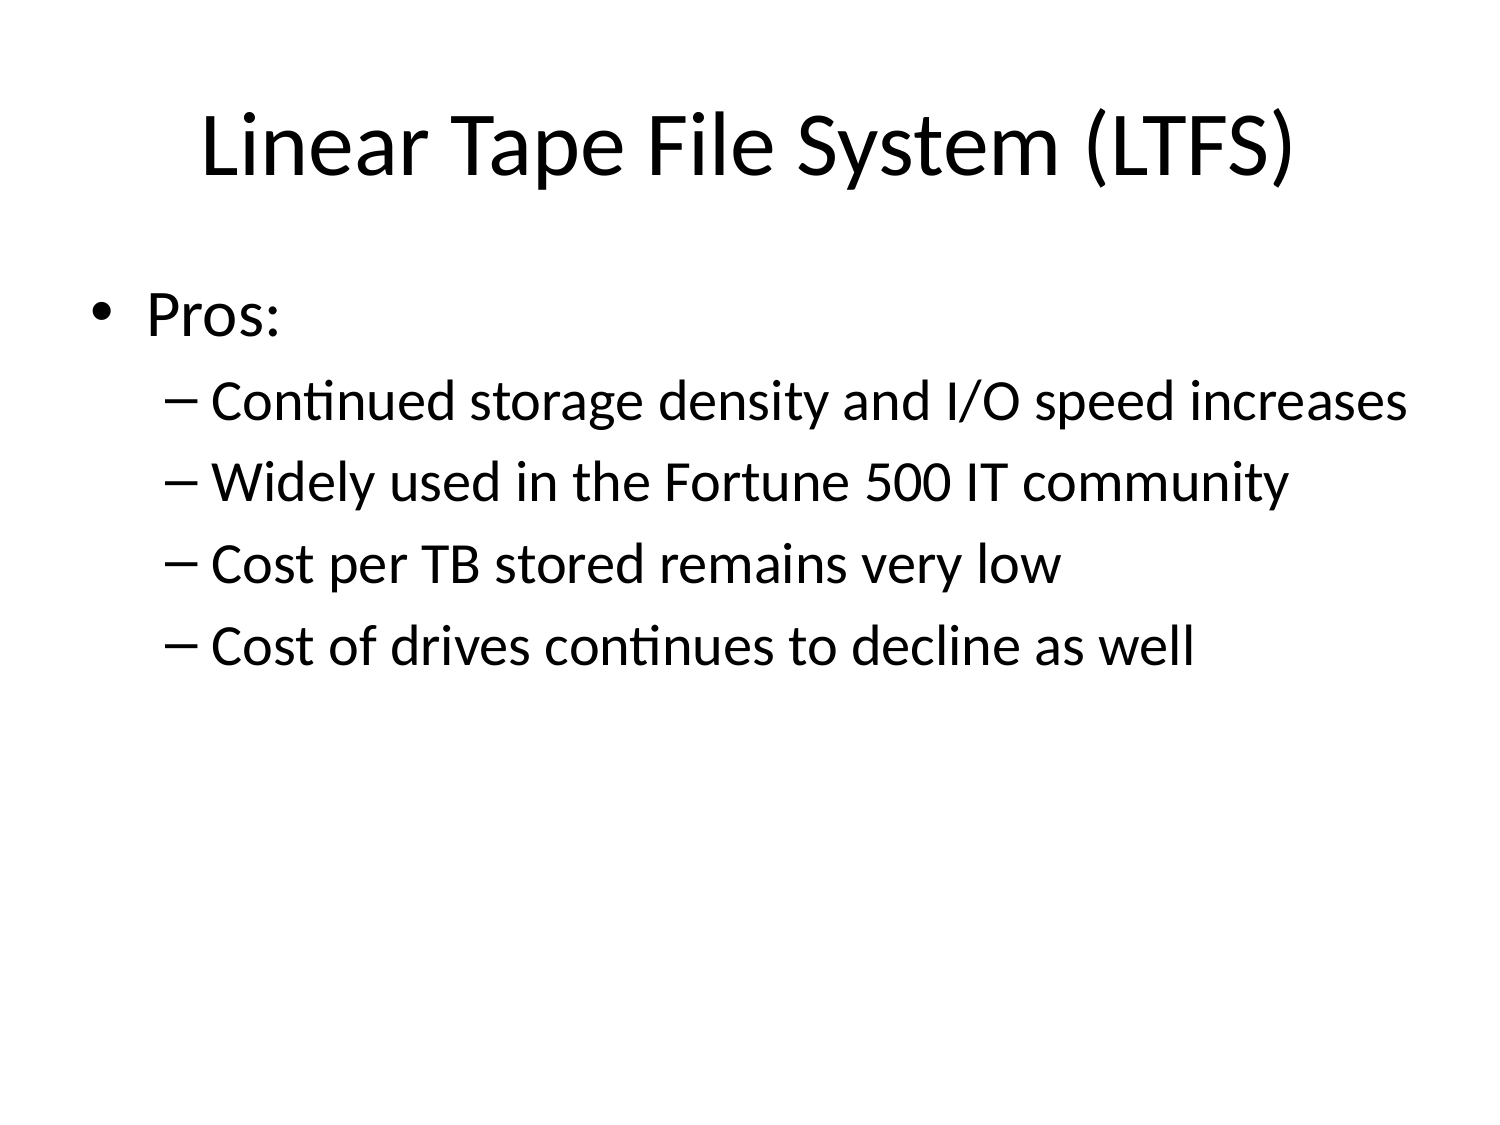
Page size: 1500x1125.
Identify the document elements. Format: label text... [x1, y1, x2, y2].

list Pros: Continued storage density and I/O speed increases Widely used in the Fortune 500 IT community Cost per TB stored remains very low Cost of drives continues to decline as well [75, 262, 1425, 1005]
title Linear Tape File System (LTFS) [75, 45, 1425, 233]
